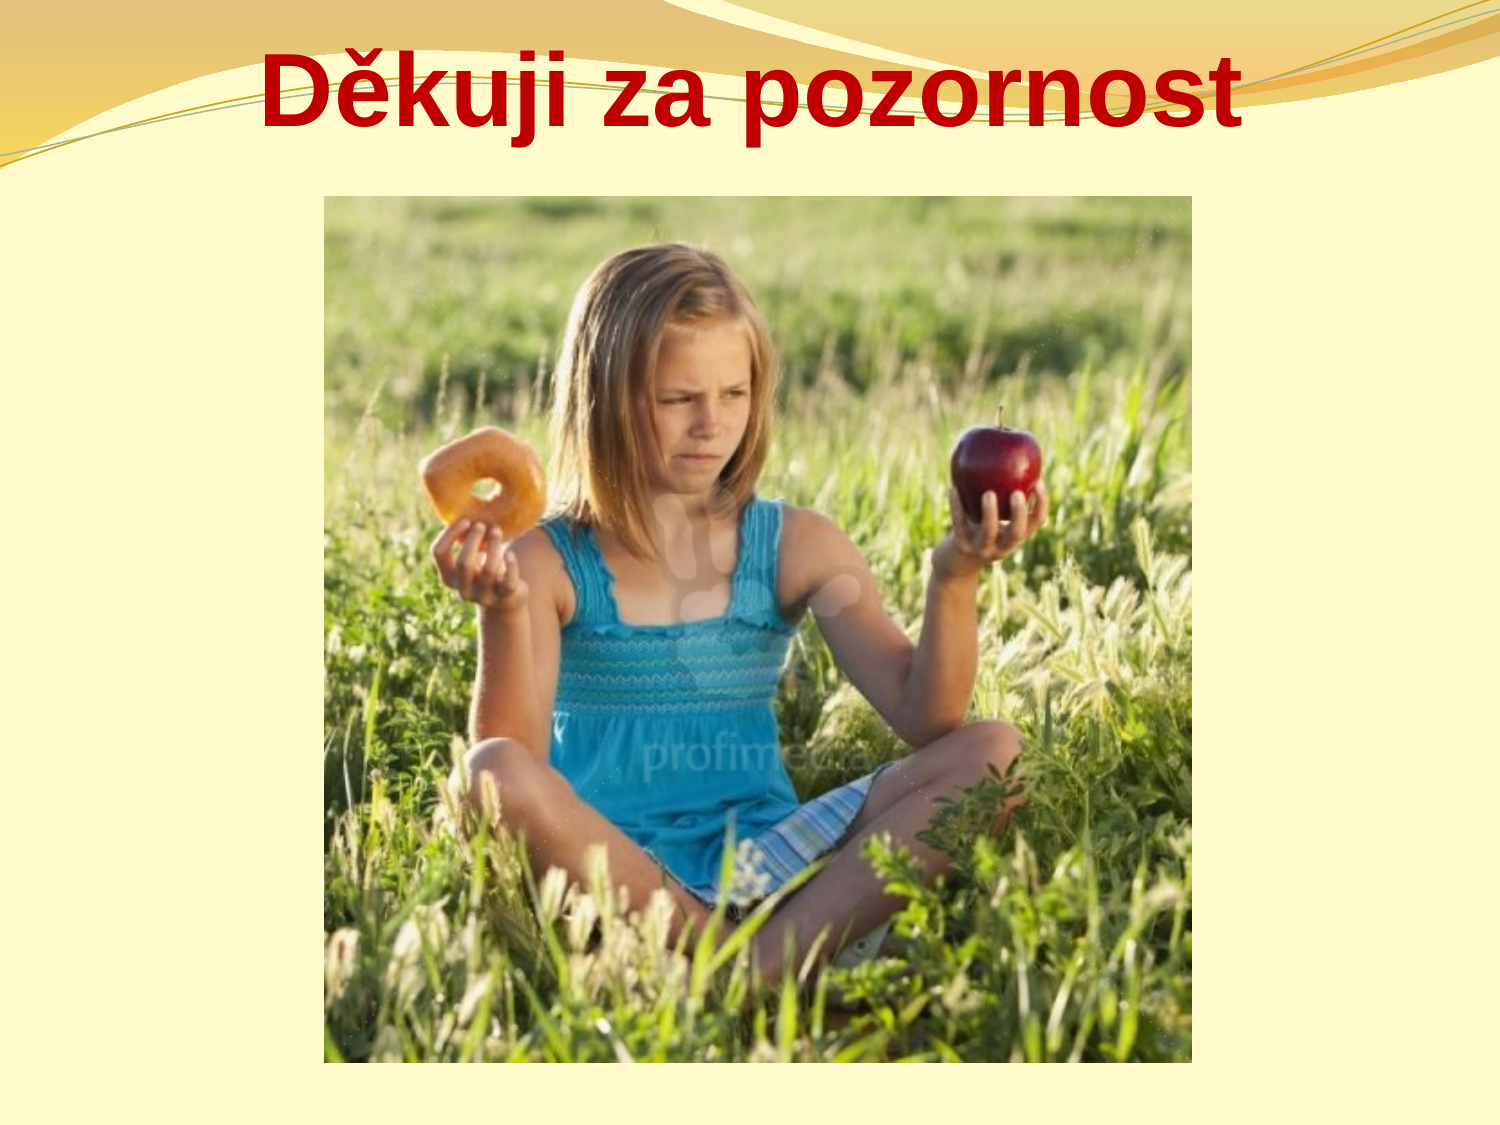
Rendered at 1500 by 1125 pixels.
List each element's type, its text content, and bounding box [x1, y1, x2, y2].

title Děkuji za pozornost [76, 42, 1427, 148]
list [324, 195, 1192, 1064]
